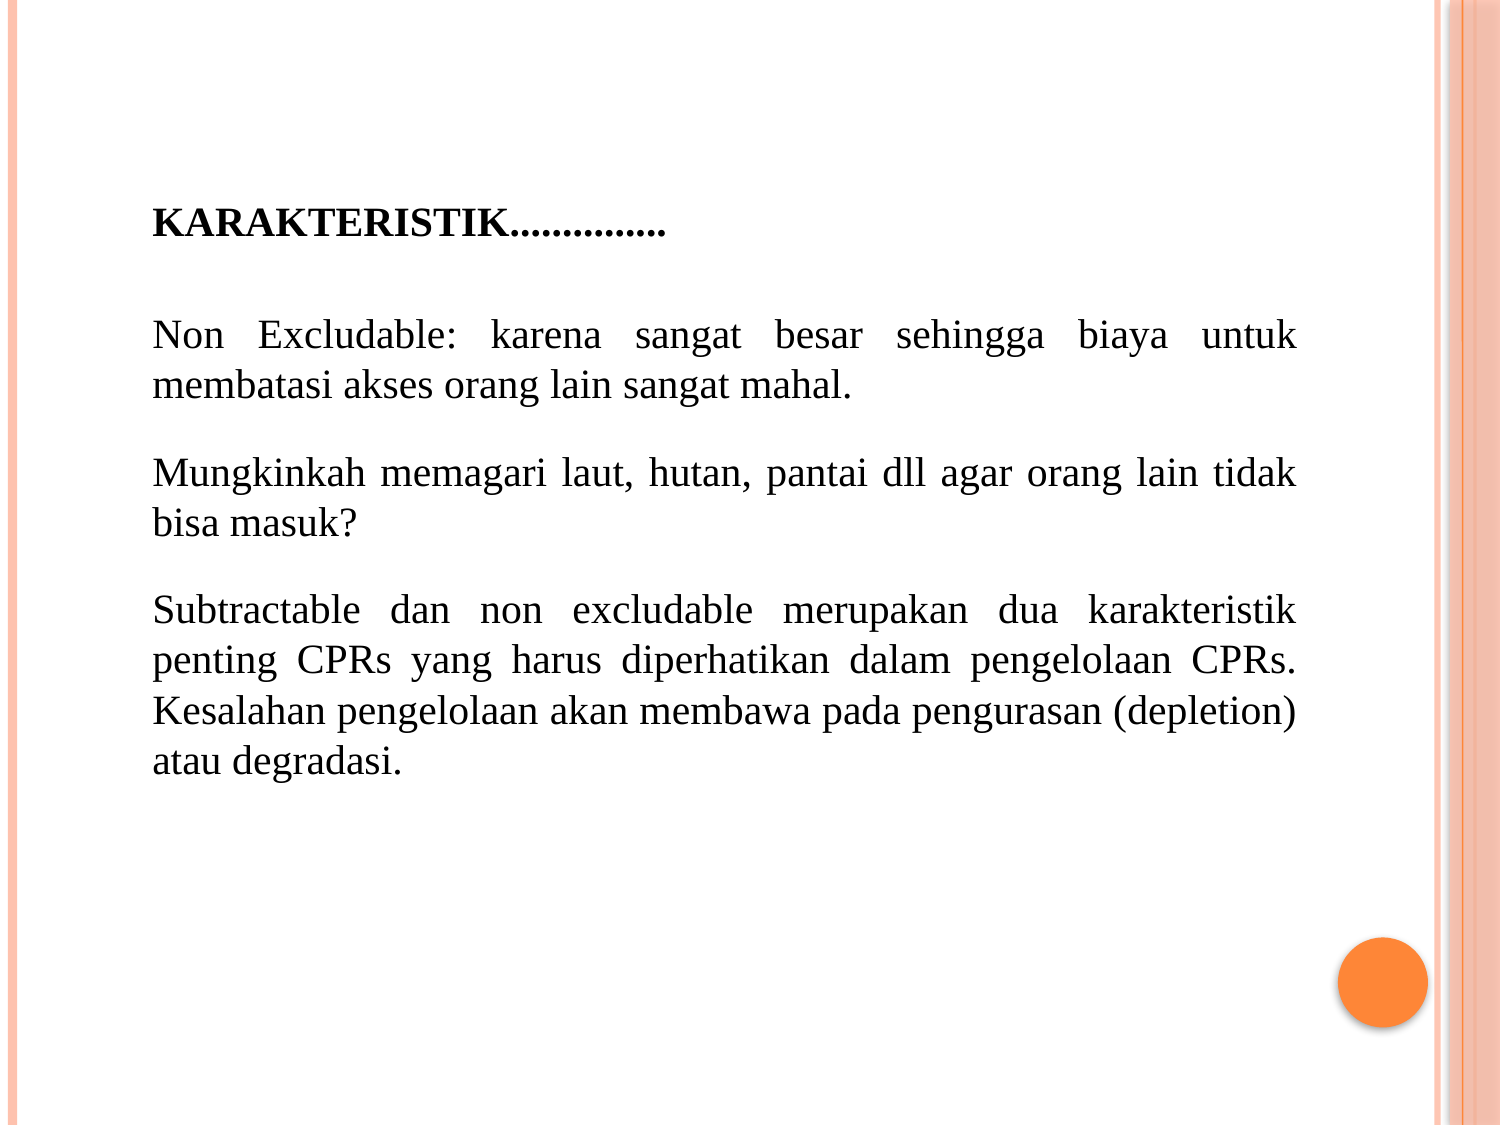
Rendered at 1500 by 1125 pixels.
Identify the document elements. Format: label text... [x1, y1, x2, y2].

text_box Mungkinkah memagari laut, hutan, pantai dll agar orang lain tidak bisa masuk? [137, 437, 1313, 553]
text_box KARAKTERISTIK............... [137, 187, 1138, 253]
text_box Subtractable dan non excludable merupakan dua karakteristik penting CPRs yang harus diperhatikan dalam pengelolaan CPRs. Kesalahan pengelolaan akan membawa pada pengurasan (depletion) atau degradasi. [137, 574, 1313, 790]
text_box Non Excludable: karena sangat besar sehingga biaya untuk membatasi akses orang lain sangat mahal. [137, 299, 1313, 415]
